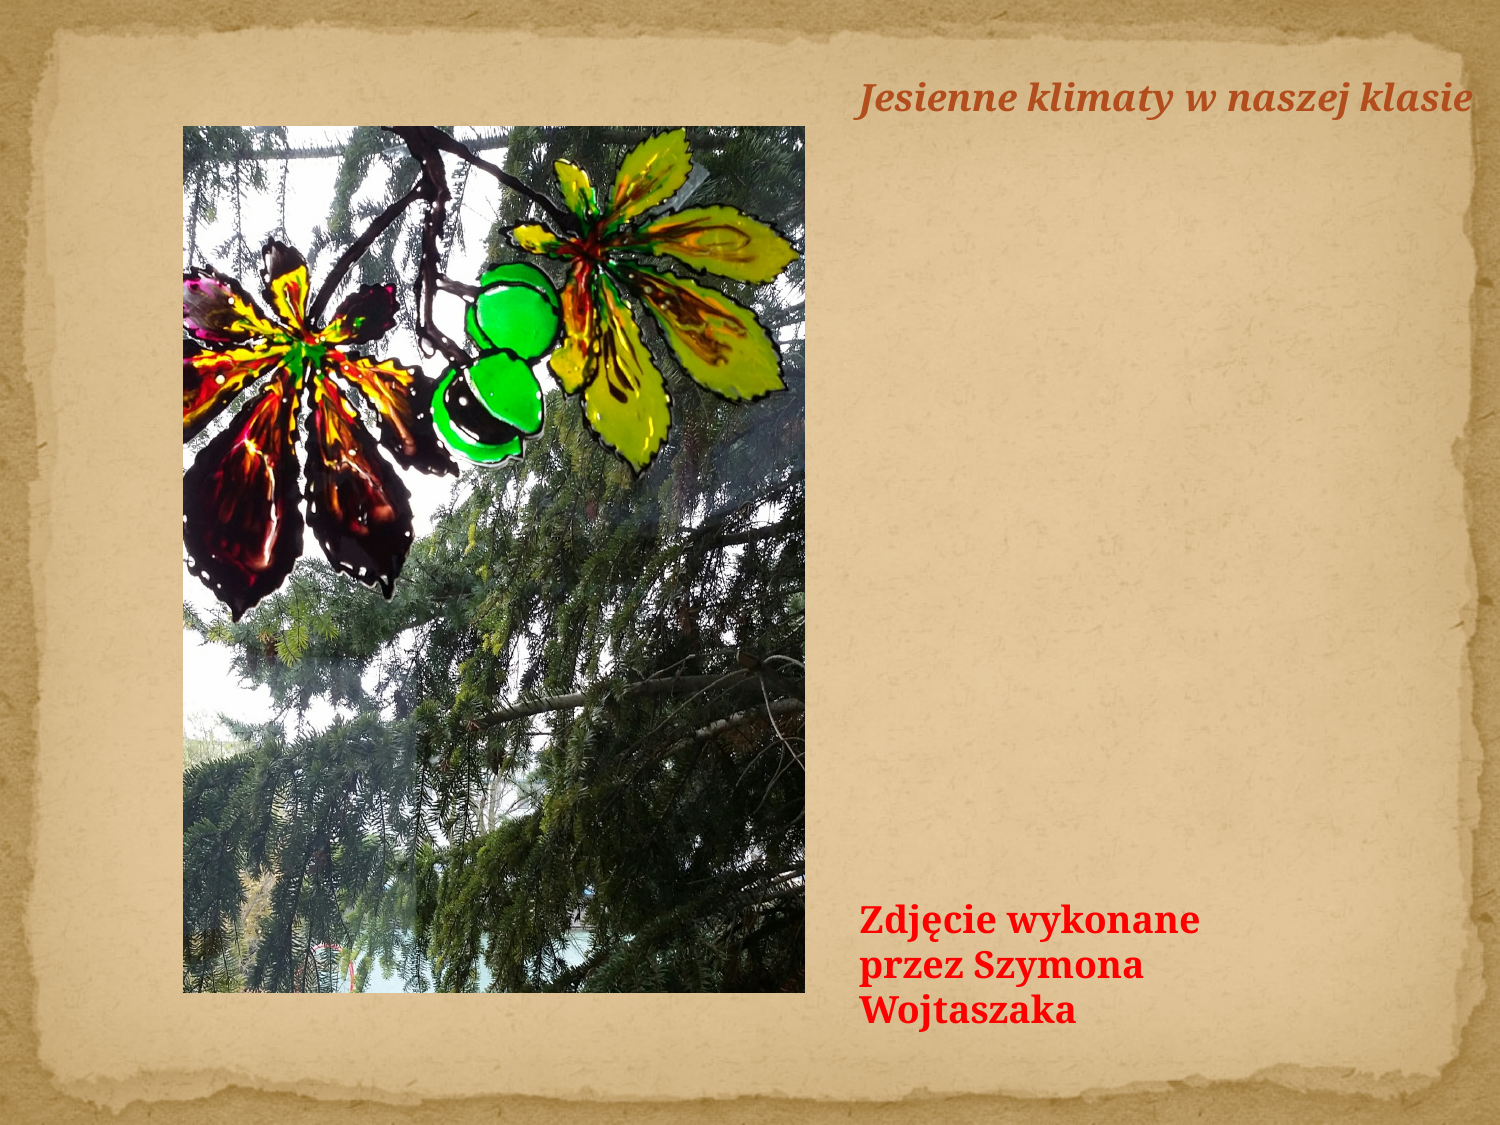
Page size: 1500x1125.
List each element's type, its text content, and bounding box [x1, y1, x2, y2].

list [184, 128, 803, 991]
text_box Zdjęcie wykonane przez Szymona Wojtaszaka [844, 888, 1365, 1039]
text_box Jesienne klimaty w naszej klasie [844, 66, 1489, 127]
